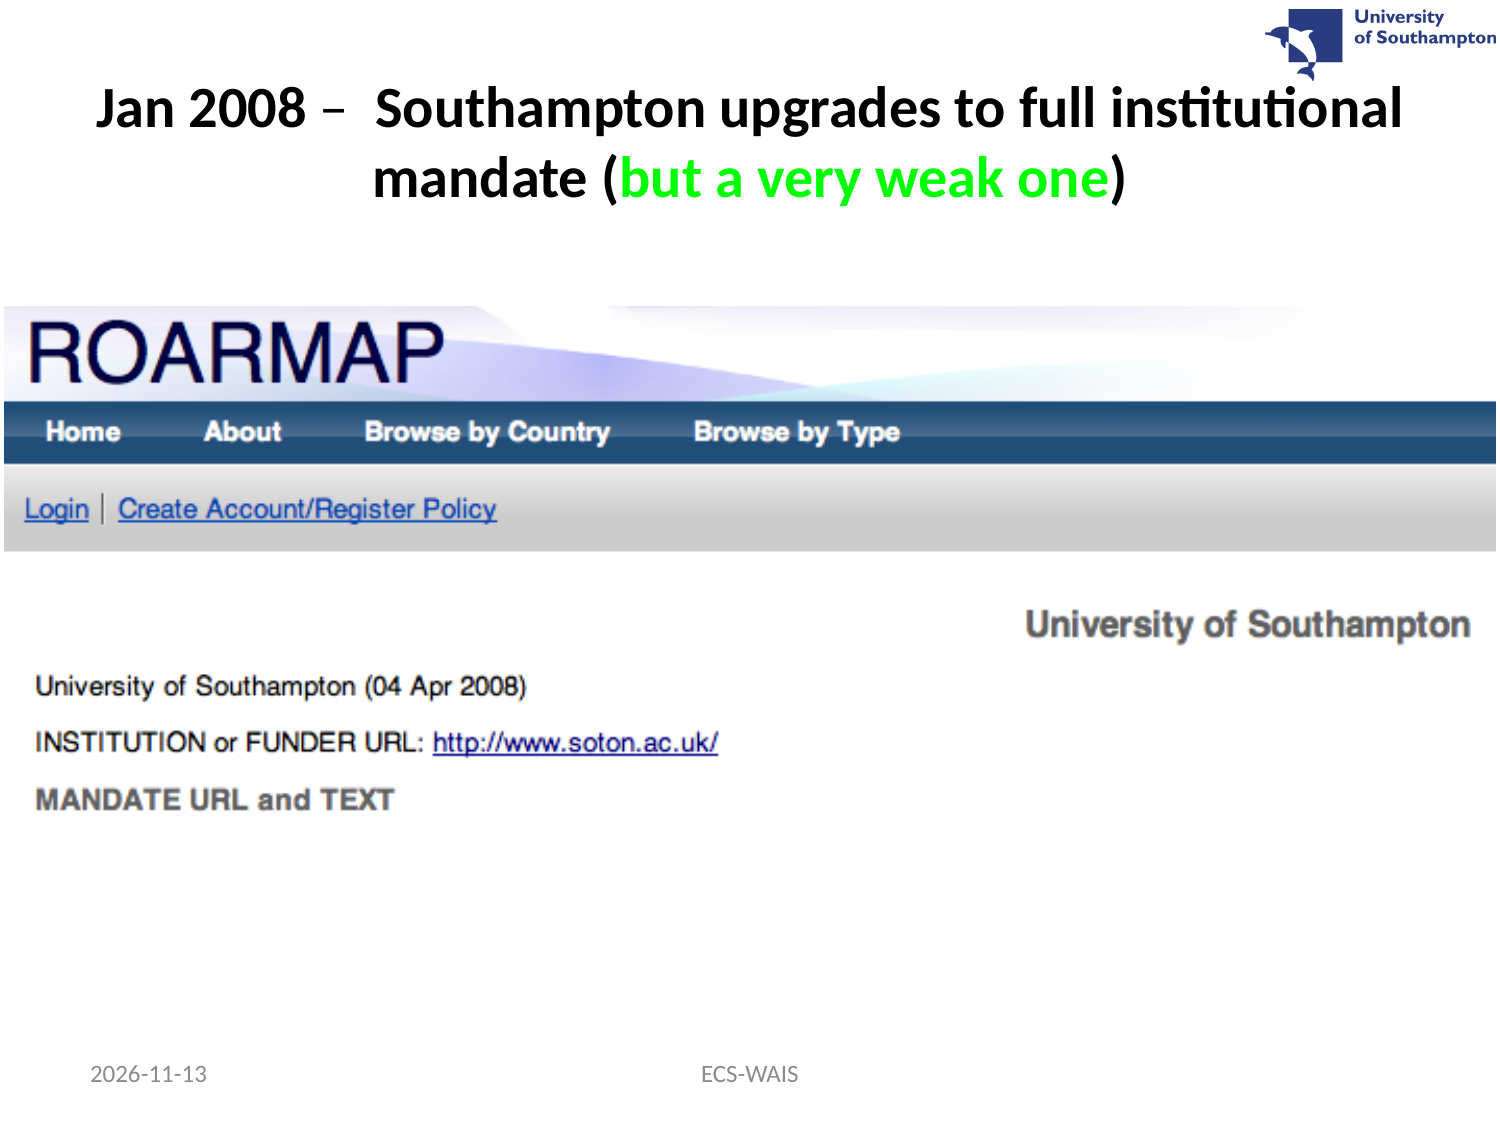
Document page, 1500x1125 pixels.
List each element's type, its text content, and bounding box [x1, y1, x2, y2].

footer ECS-WAIS [512, 1042, 988, 1103]
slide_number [75, 1042, 425, 1103]
title Jan 2008 – Southampton upgrades to full institutional mandate (but a very weak one) [75, 45, 1425, 233]
picture [3, 305, 1497, 819]
picture [1264, 8, 1497, 82]
